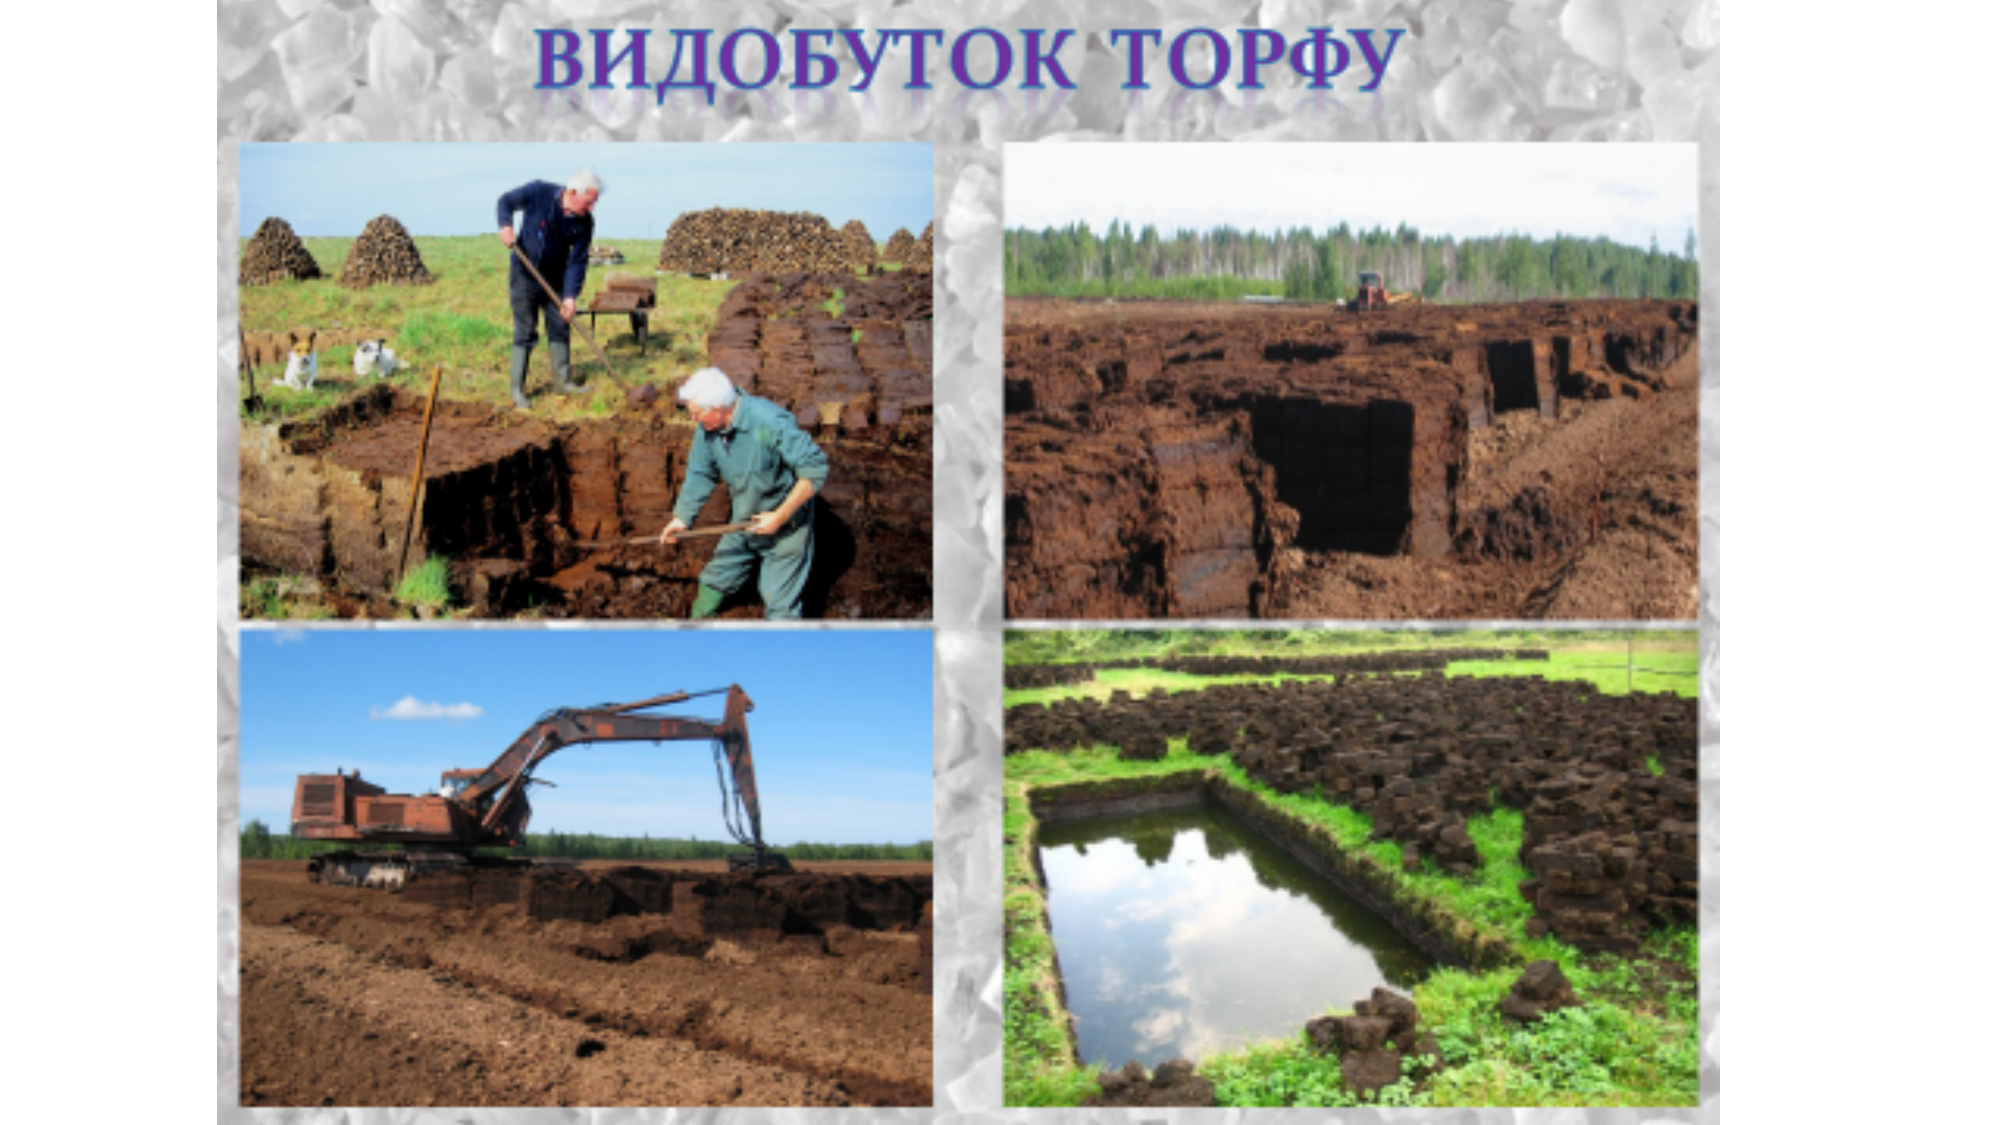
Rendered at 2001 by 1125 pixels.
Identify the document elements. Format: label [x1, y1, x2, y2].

list [217, 0, 1720, 1125]
